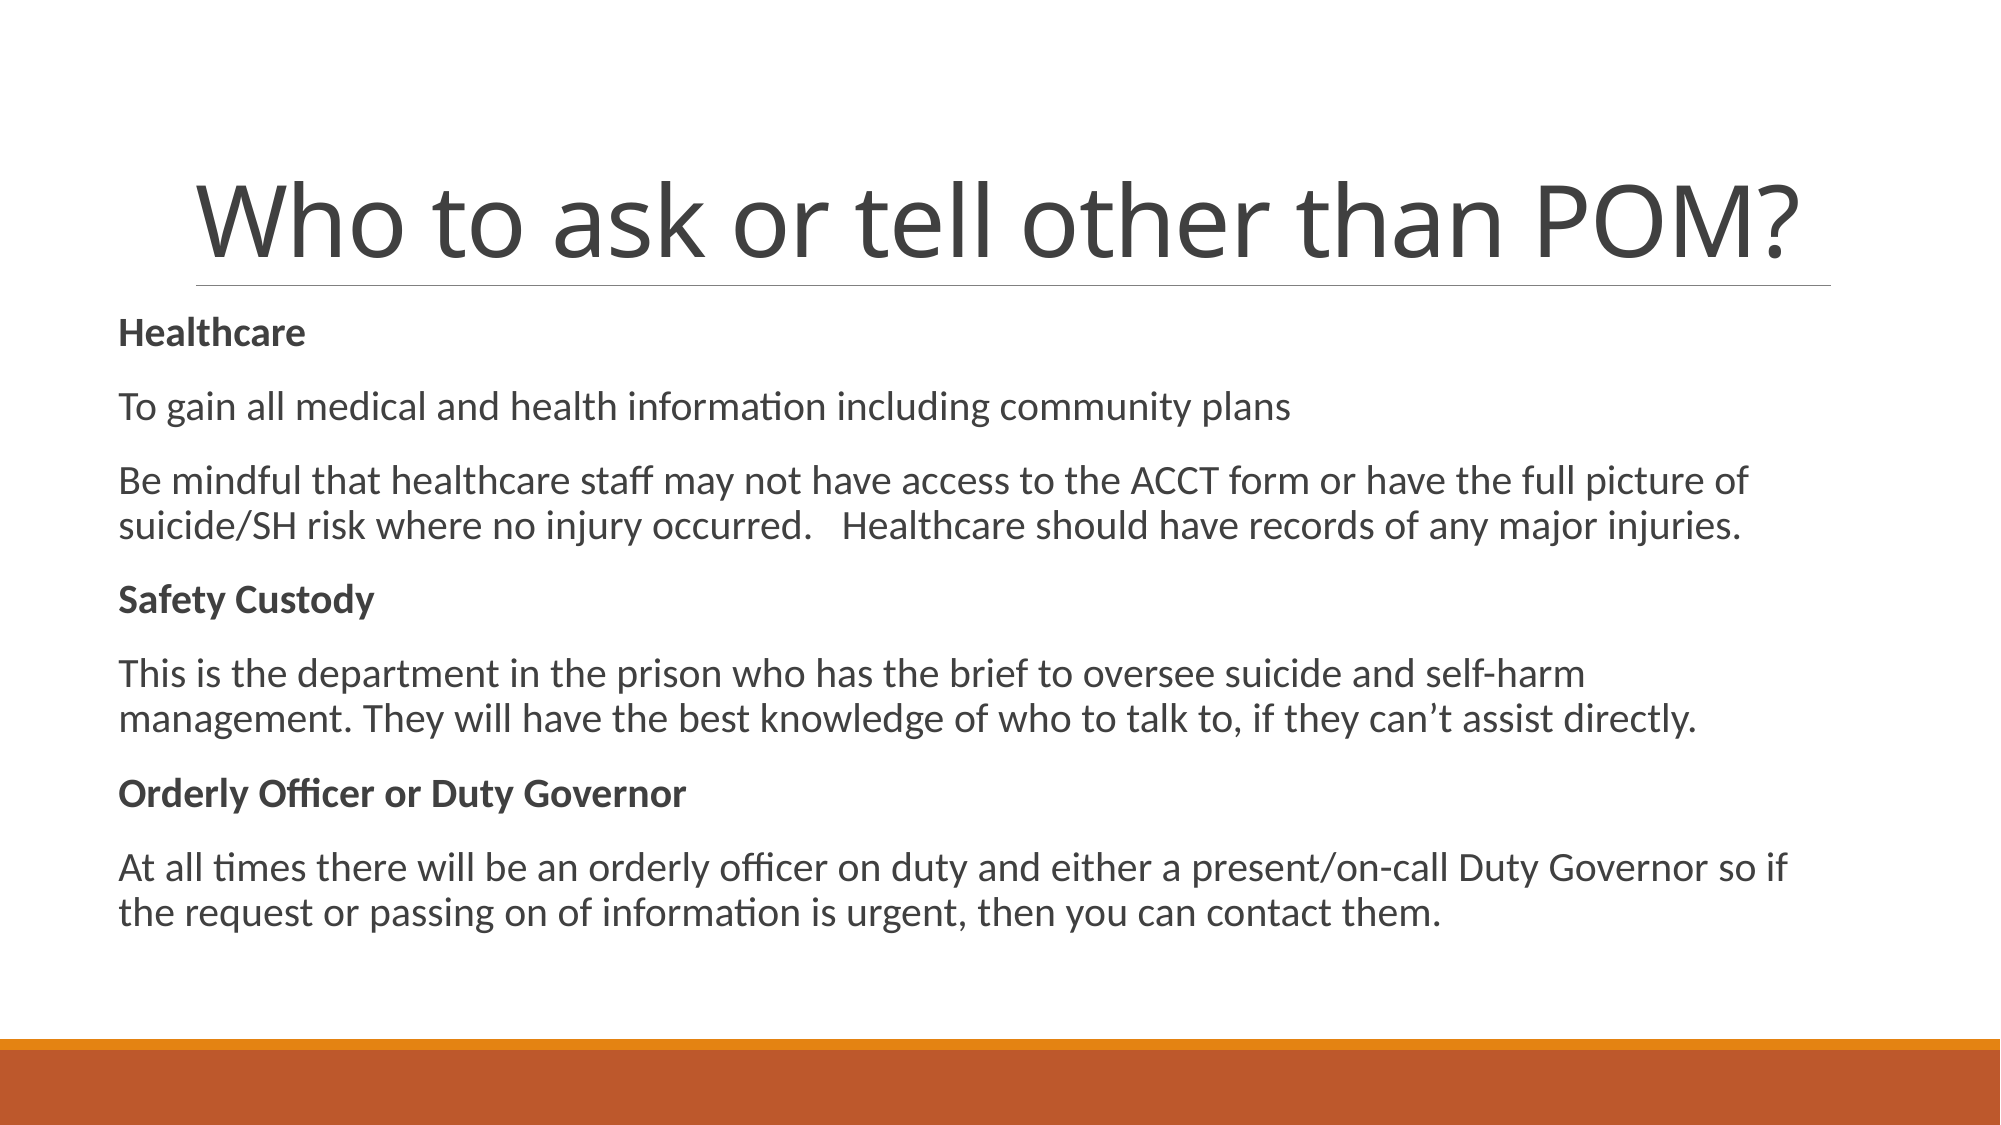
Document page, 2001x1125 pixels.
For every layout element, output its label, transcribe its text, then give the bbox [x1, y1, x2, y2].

list Healthcare To gain all medical and health information including community plans Be mindful that healthcare staff may not have access to the ACCT form or have the full picture of suicide/SH risk where no injury occurred. Healthcare should have records of any major injuries. Safety Custody This is the department in the prison who has the brief to oversee suicide and self-harm management. They will have the best knowledge of who to talk to, if they can’t assist directly. Orderly Officer or Duty Governor At all times there will be an orderly officer on duty and either a present/on-call Duty Governor so if the request or passing on of information is urgent, then you can contact them. [103, 302, 1830, 963]
title Who to ask or tell other than POM? [180, 47, 1830, 285]
